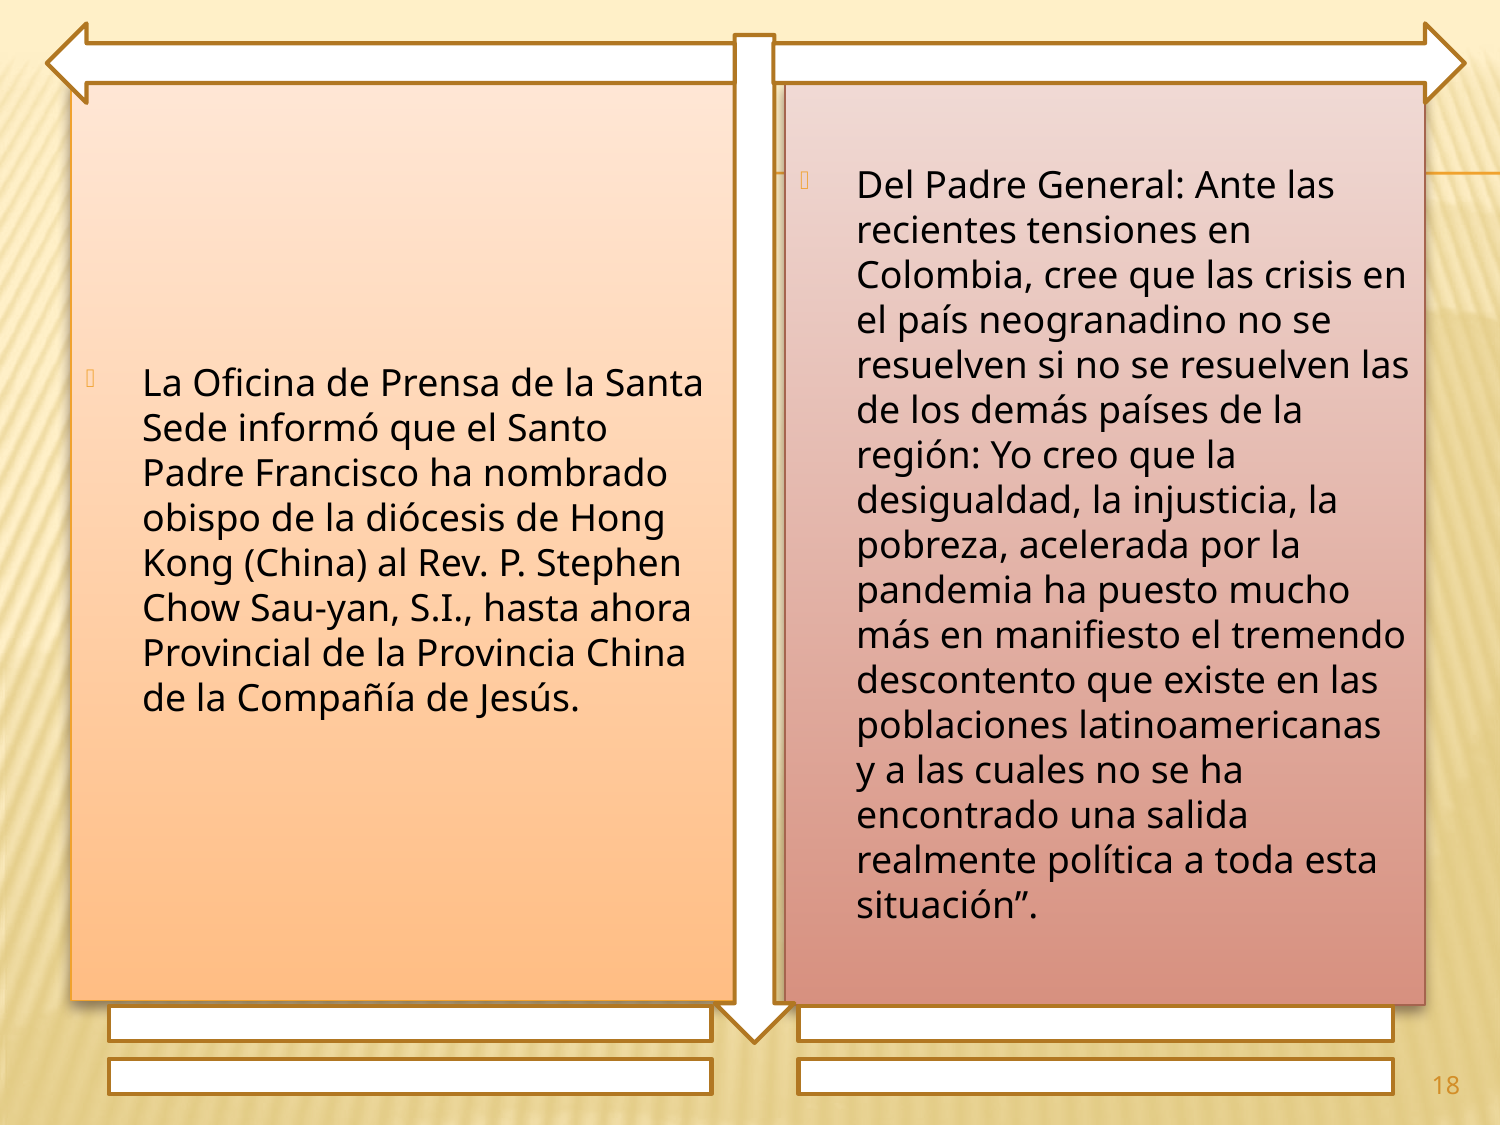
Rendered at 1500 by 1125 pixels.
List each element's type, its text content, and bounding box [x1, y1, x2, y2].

text_box [107, 1057, 714, 1096]
text_box [44, 21, 737, 105]
list La Oficina de Prensa de la Santa Sede informó que el Santo Padre Francisco ha nombrado obispo de la diócesis de Hong Kong (China) al Rev. P. Stephen Chow Sau-yan, S.I., hasta ahora Provincial de la Provincia China de la Compañía de Jesús. [70, 86, 732, 1001]
list Del Padre General: Ante las recientes tensiones en Colombia, cree que las crisis en el país neogranadino no se resuelven si no se resuelven las de los demás países de la región: Yo creo que la desigualdad, la injusticia, la pobreza, acelerada por la pandemia ha puesto mucho más en manifiesto el tremendo descontento que existe en las poblaciones latinoamericanas y a las cuales no se ha encontrado una salida realmente política a toda esta situación”. [784, 86, 1426, 1006]
text_box [712, 32, 797, 1046]
text_box [796, 1004, 1395, 1043]
text_box [771, 21, 1467, 105]
text_box [107, 1004, 714, 1043]
text_box [796, 1057, 1395, 1096]
slide_number 18 [1350, 1062, 1475, 1103]
